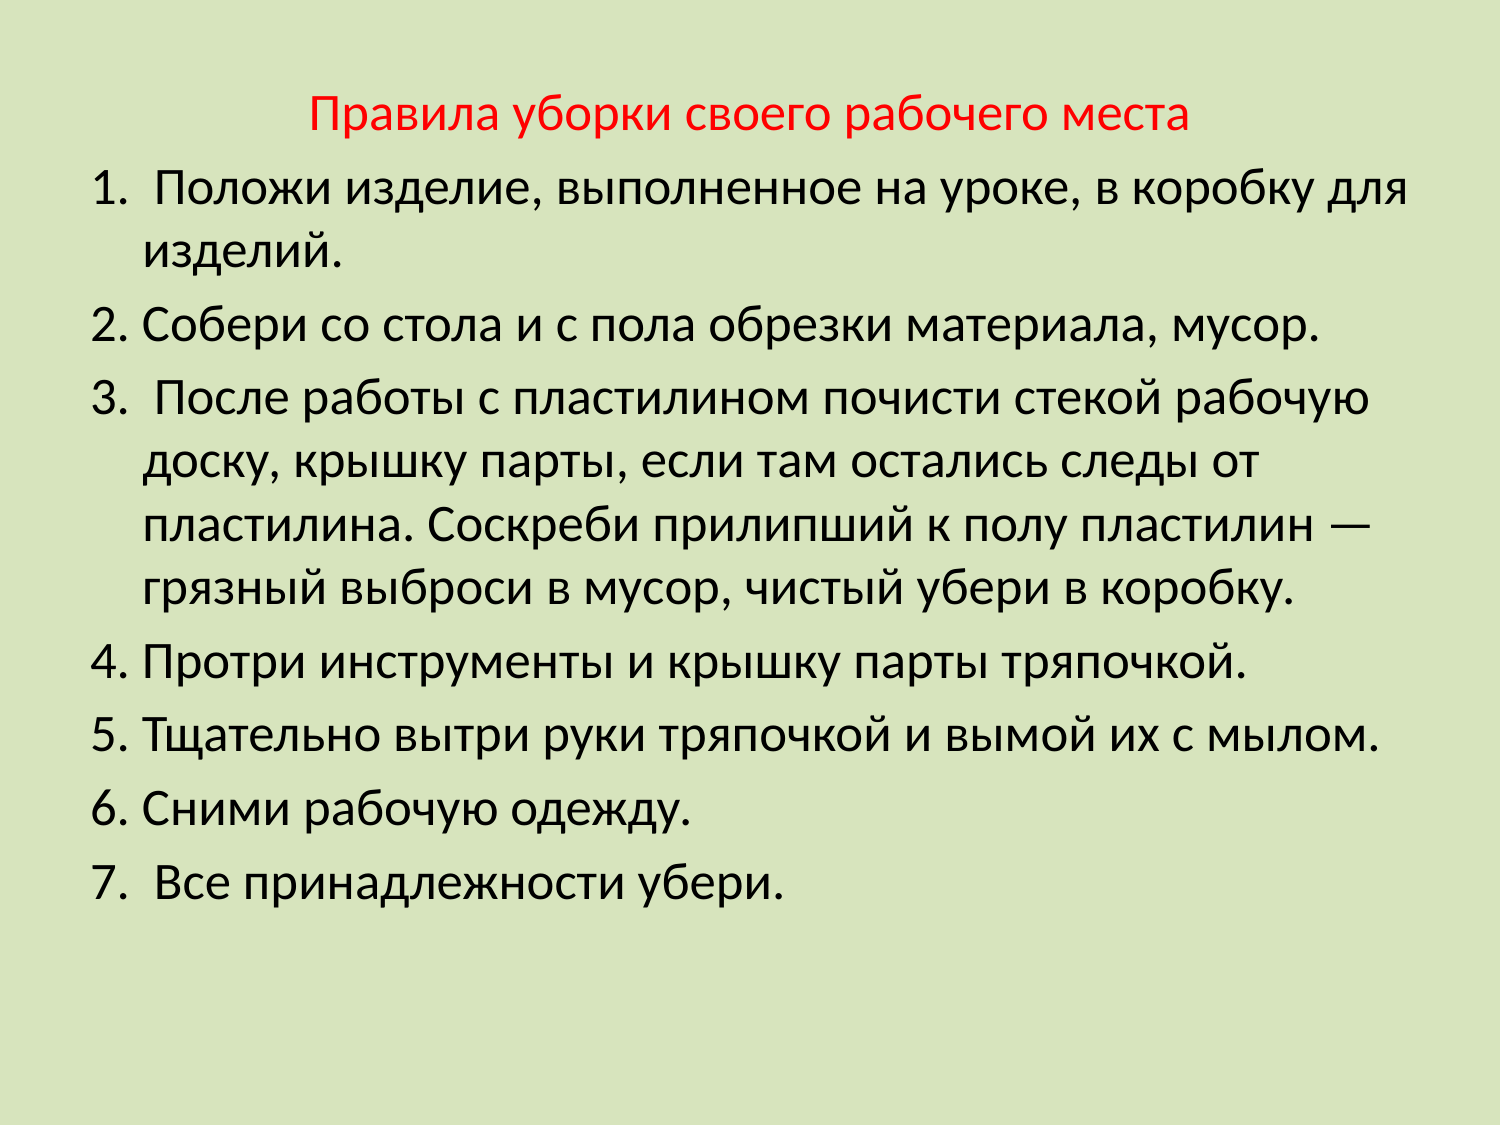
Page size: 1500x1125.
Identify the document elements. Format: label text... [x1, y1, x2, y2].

list Правила уборки своего рабочего места 1. Положи изделие, выполненное на уроке, в коробку для изделий. 2. Собери со стола и с пола обрезки материала, мусор. 3. После работы с пластилином почисти стекой рабочую доску, крышку парты, если там остались следы от пластилина. Соскреби прилипший к полу пластилин — грязный выброси в мусор, чистый убери в коробку. 4. Протри инструменты и крышку парты тряпочкой. 5. Тщательно вытри руки тряпочкой и вымой их с мылом. 6. Сними рабочую одежду. 7. Все принадлежности убери. [75, 70, 1425, 1005]
